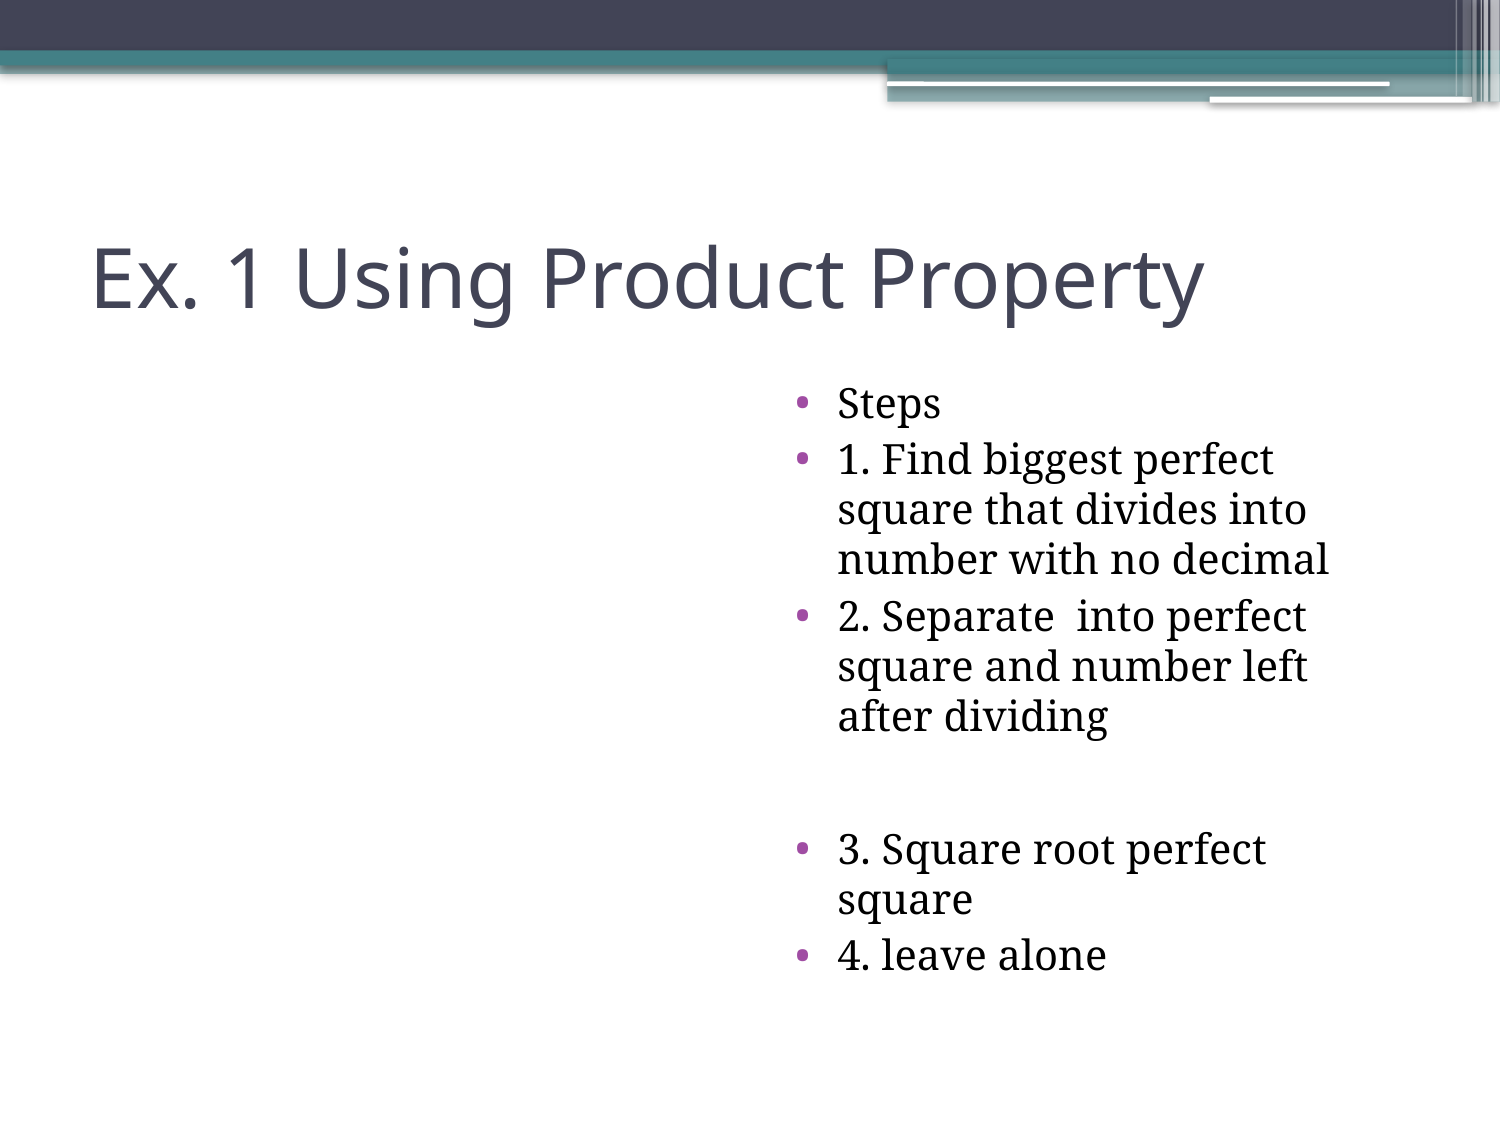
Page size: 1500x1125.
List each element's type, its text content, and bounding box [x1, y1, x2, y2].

title Ex. 1 Using Product Property [75, 187, 1425, 363]
